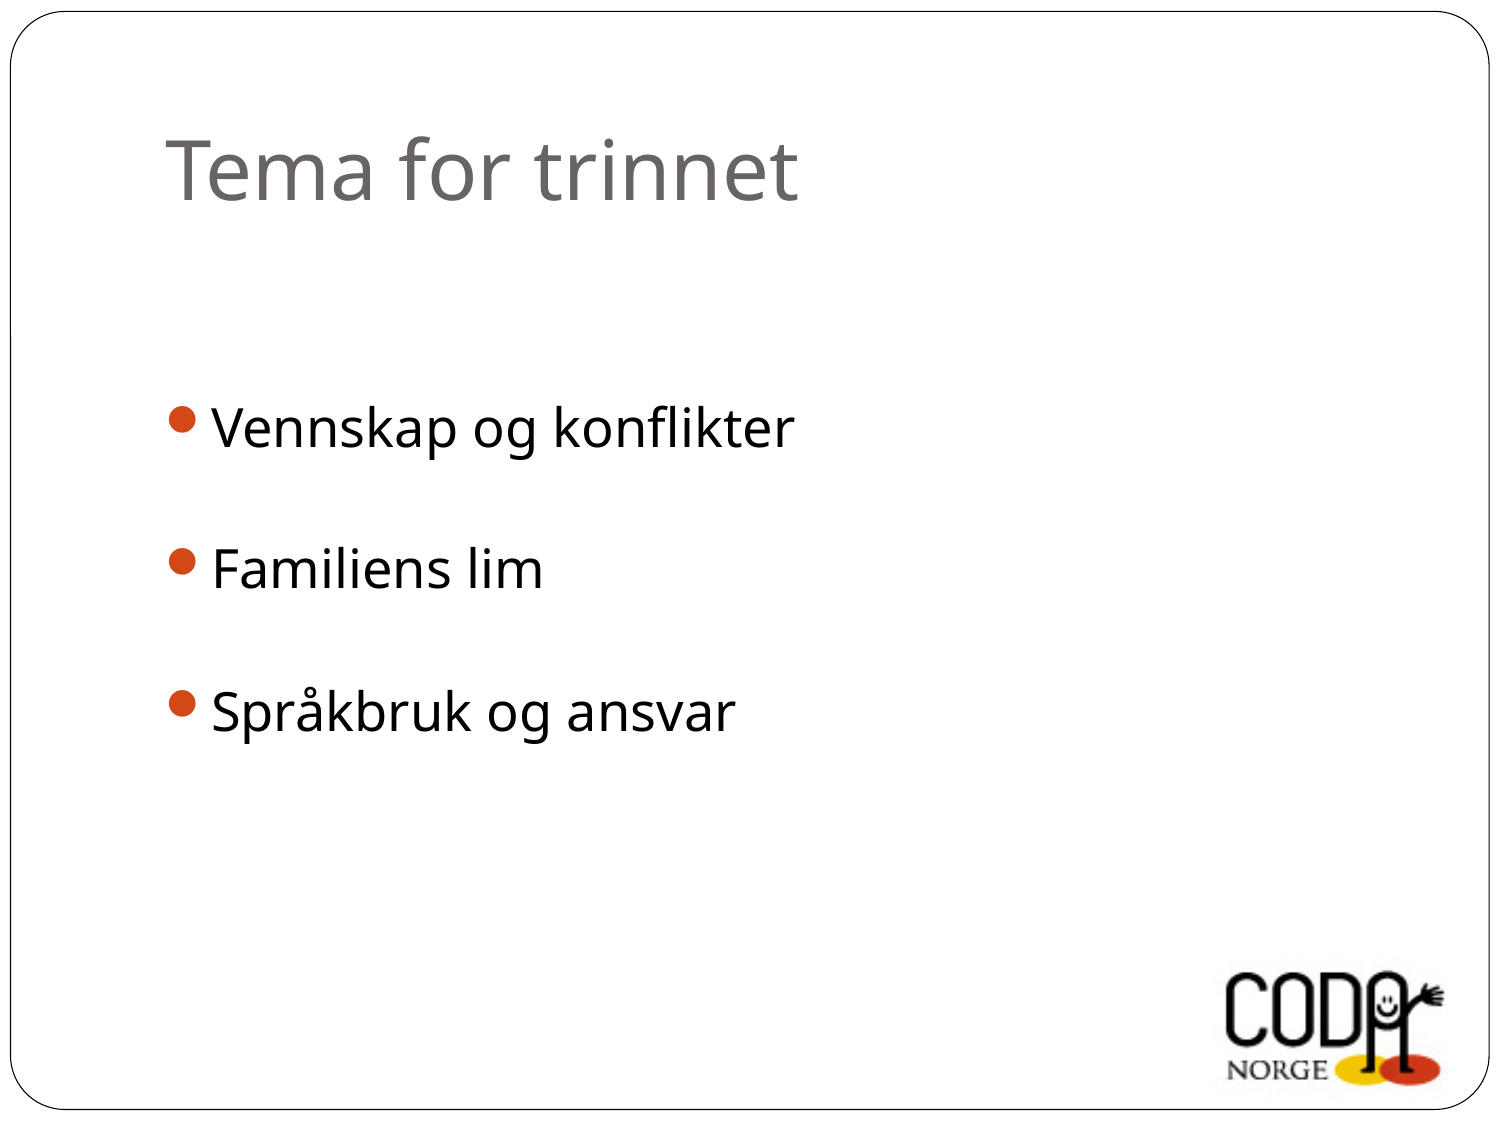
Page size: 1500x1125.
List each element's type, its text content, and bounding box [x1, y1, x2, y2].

picture [1210, 952, 1457, 1101]
title Tema for trinnet [150, 45, 1425, 233]
list Vennskap og konflikter Familiens lim Språkbruk og ansvar [150, 385, 1425, 988]
